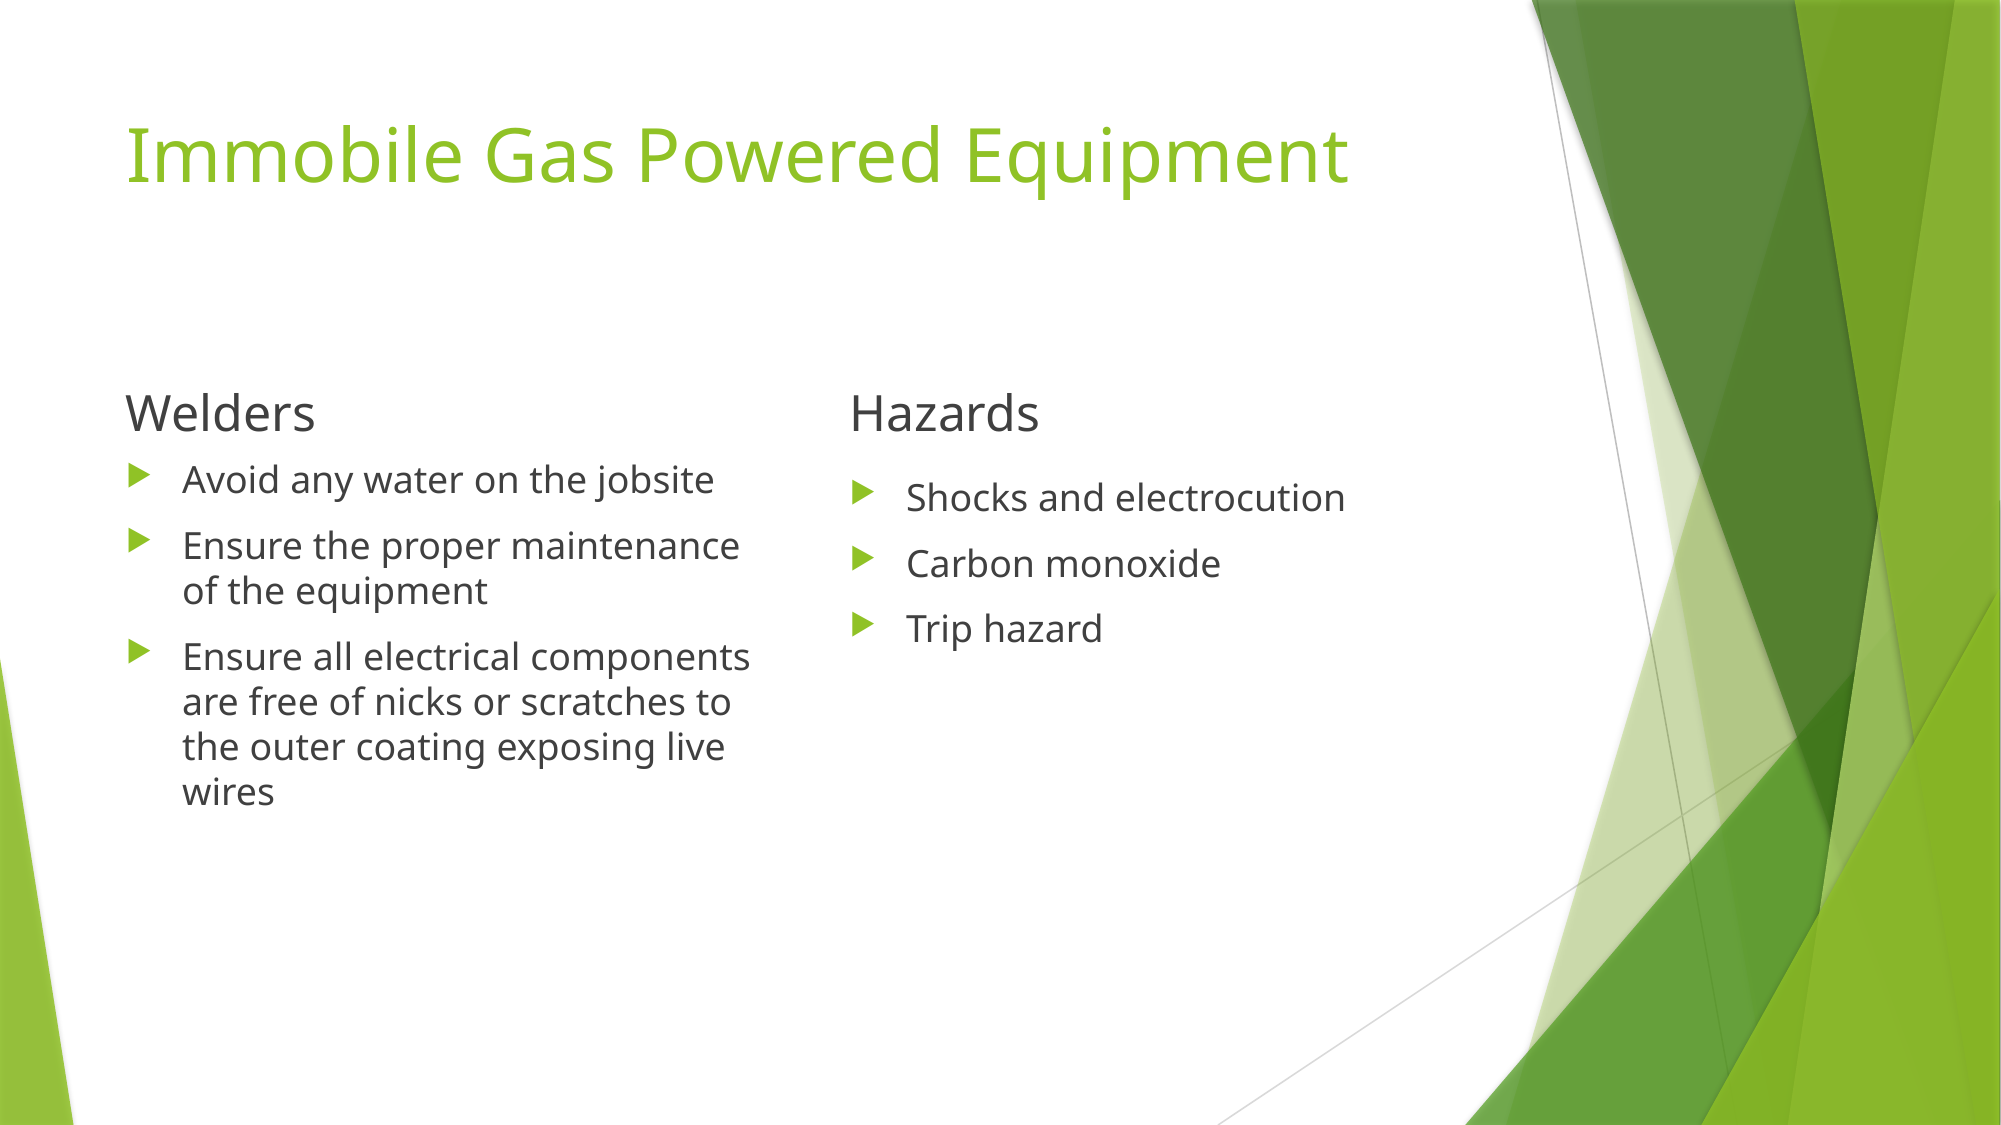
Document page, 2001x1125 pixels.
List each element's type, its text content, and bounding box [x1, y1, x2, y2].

list Welders [110, 354, 798, 448]
list Shocks and electrocution Carbon monoxide Trip hazard [834, 466, 1522, 1009]
list Avoid any water on the jobsite Ensure the proper maintenance of the equipment Ensure all electrical components are free of nicks or scratches to the outer coating exposing live wires [110, 448, 798, 991]
title Immobile Gas Powered Equipment [111, 99, 1522, 317]
list Hazards [834, 354, 1522, 449]
